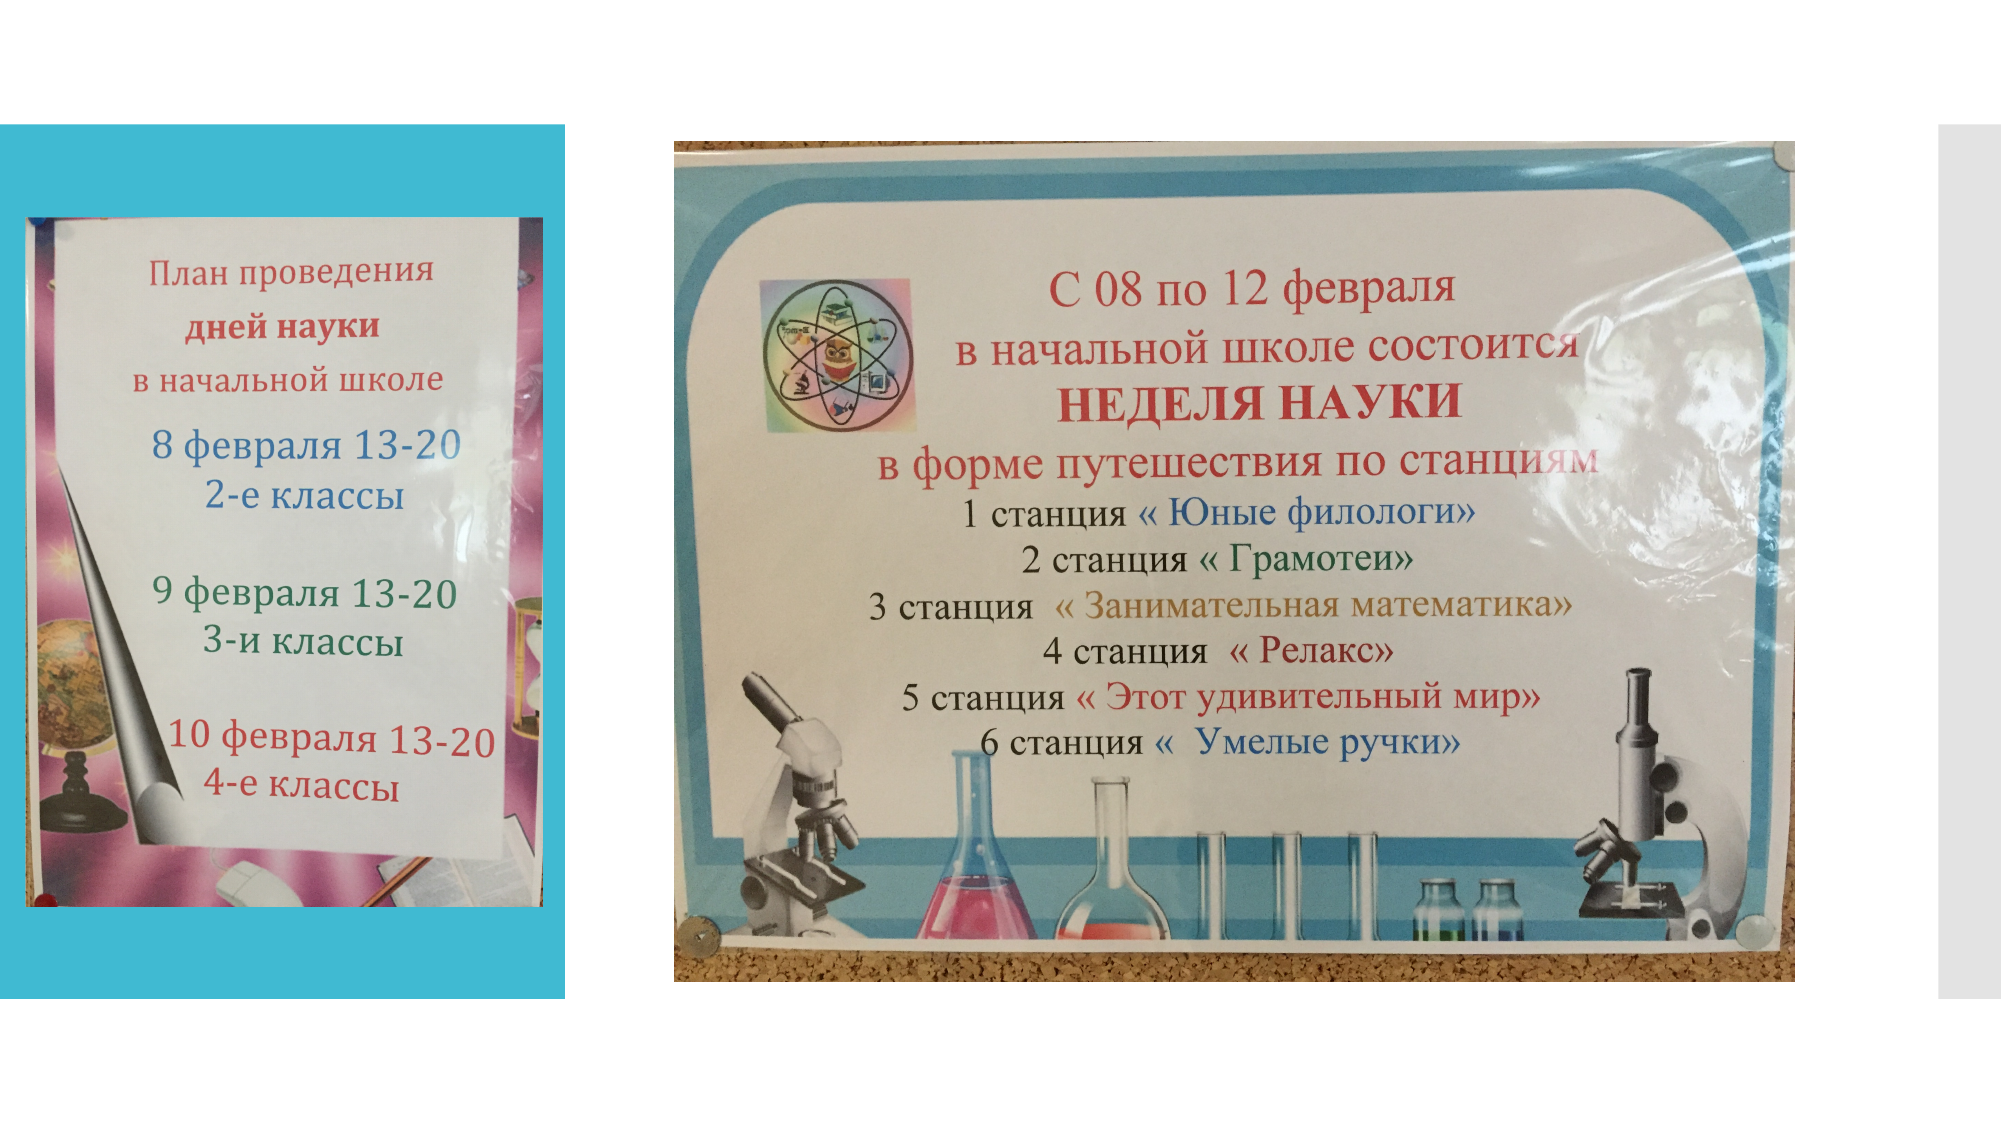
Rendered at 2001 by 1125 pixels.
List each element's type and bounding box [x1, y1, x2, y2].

list [674, 141, 1795, 982]
picture [0, 218, 629, 906]
